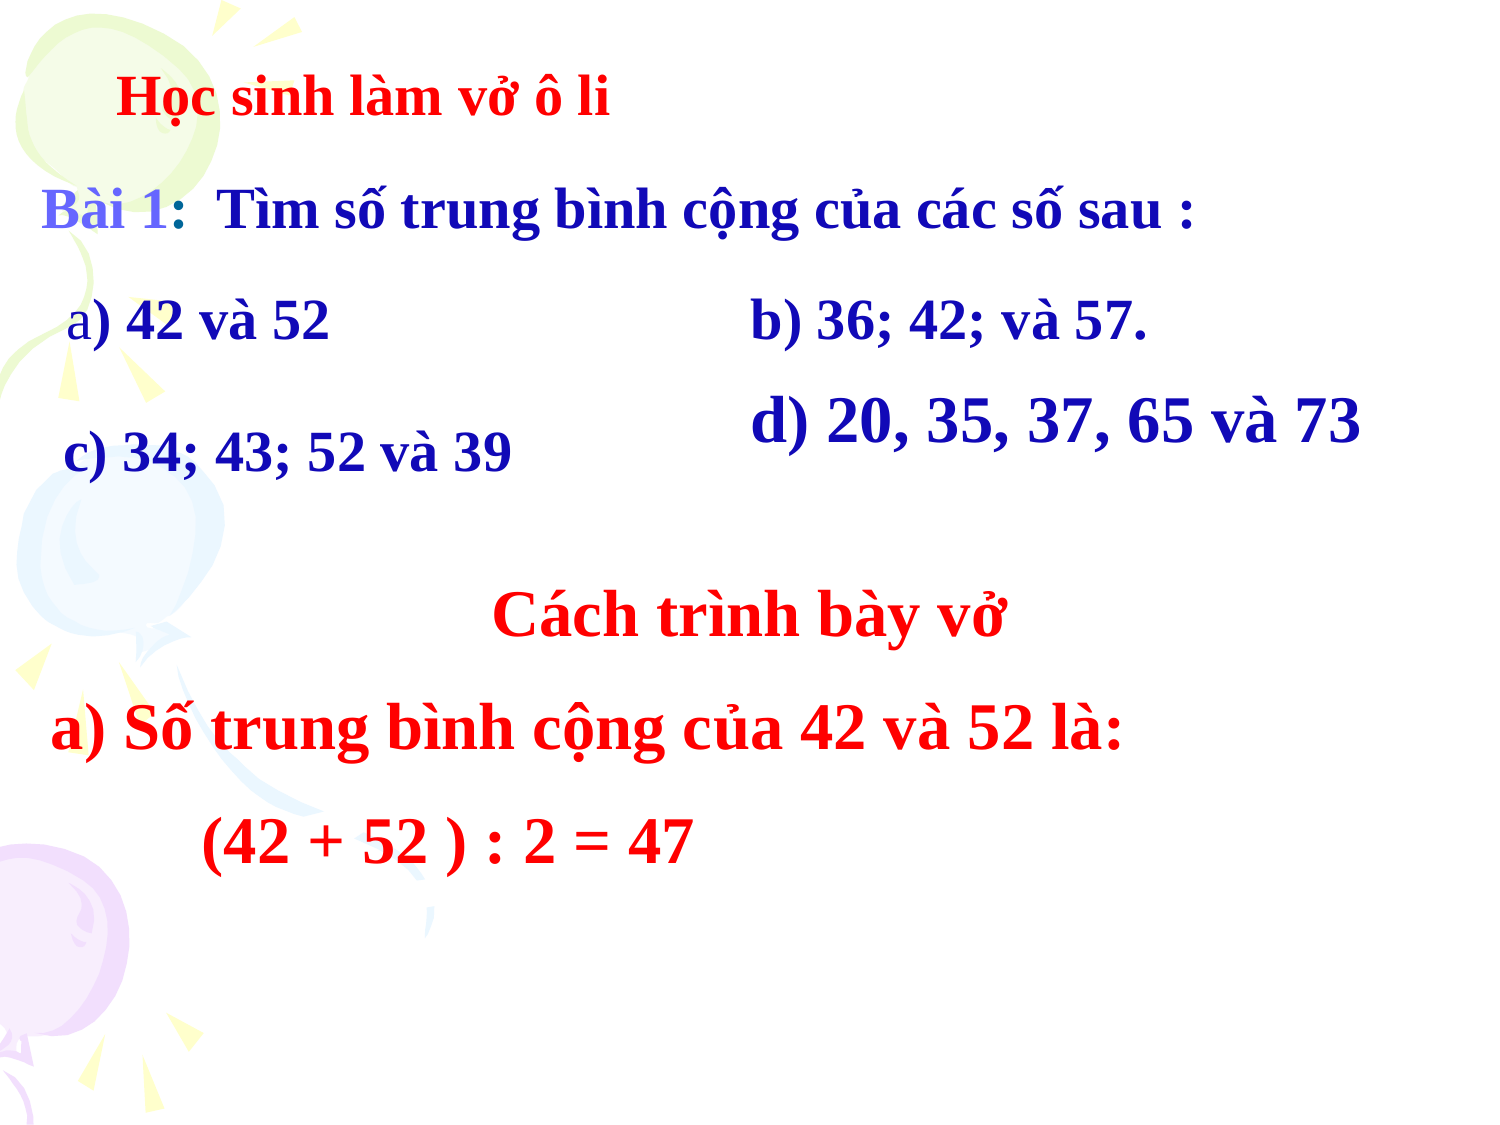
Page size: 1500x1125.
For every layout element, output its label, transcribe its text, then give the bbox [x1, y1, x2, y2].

text_box b) 36; 42; và 57. [735, 274, 1174, 359]
text_box Bài 1: [26, 162, 215, 248]
text_box Học sinh làm vở ô li [101, 50, 640, 135]
text_box a) 42 và 52 [51, 274, 402, 359]
text_box c) 34; 43; 52 và 39 [48, 405, 528, 491]
text_box Tìm số trung bình cộng của các số sau : [215, 162, 1449, 248]
text_box d) 20, 35, 37, 65 và 73 [735, 368, 1413, 464]
text_box Cách trình bày vở a) Số trung bình cộng của 42 và 52 là: (42 + 52 ) : 2 = 47 [36, 562, 1465, 884]
